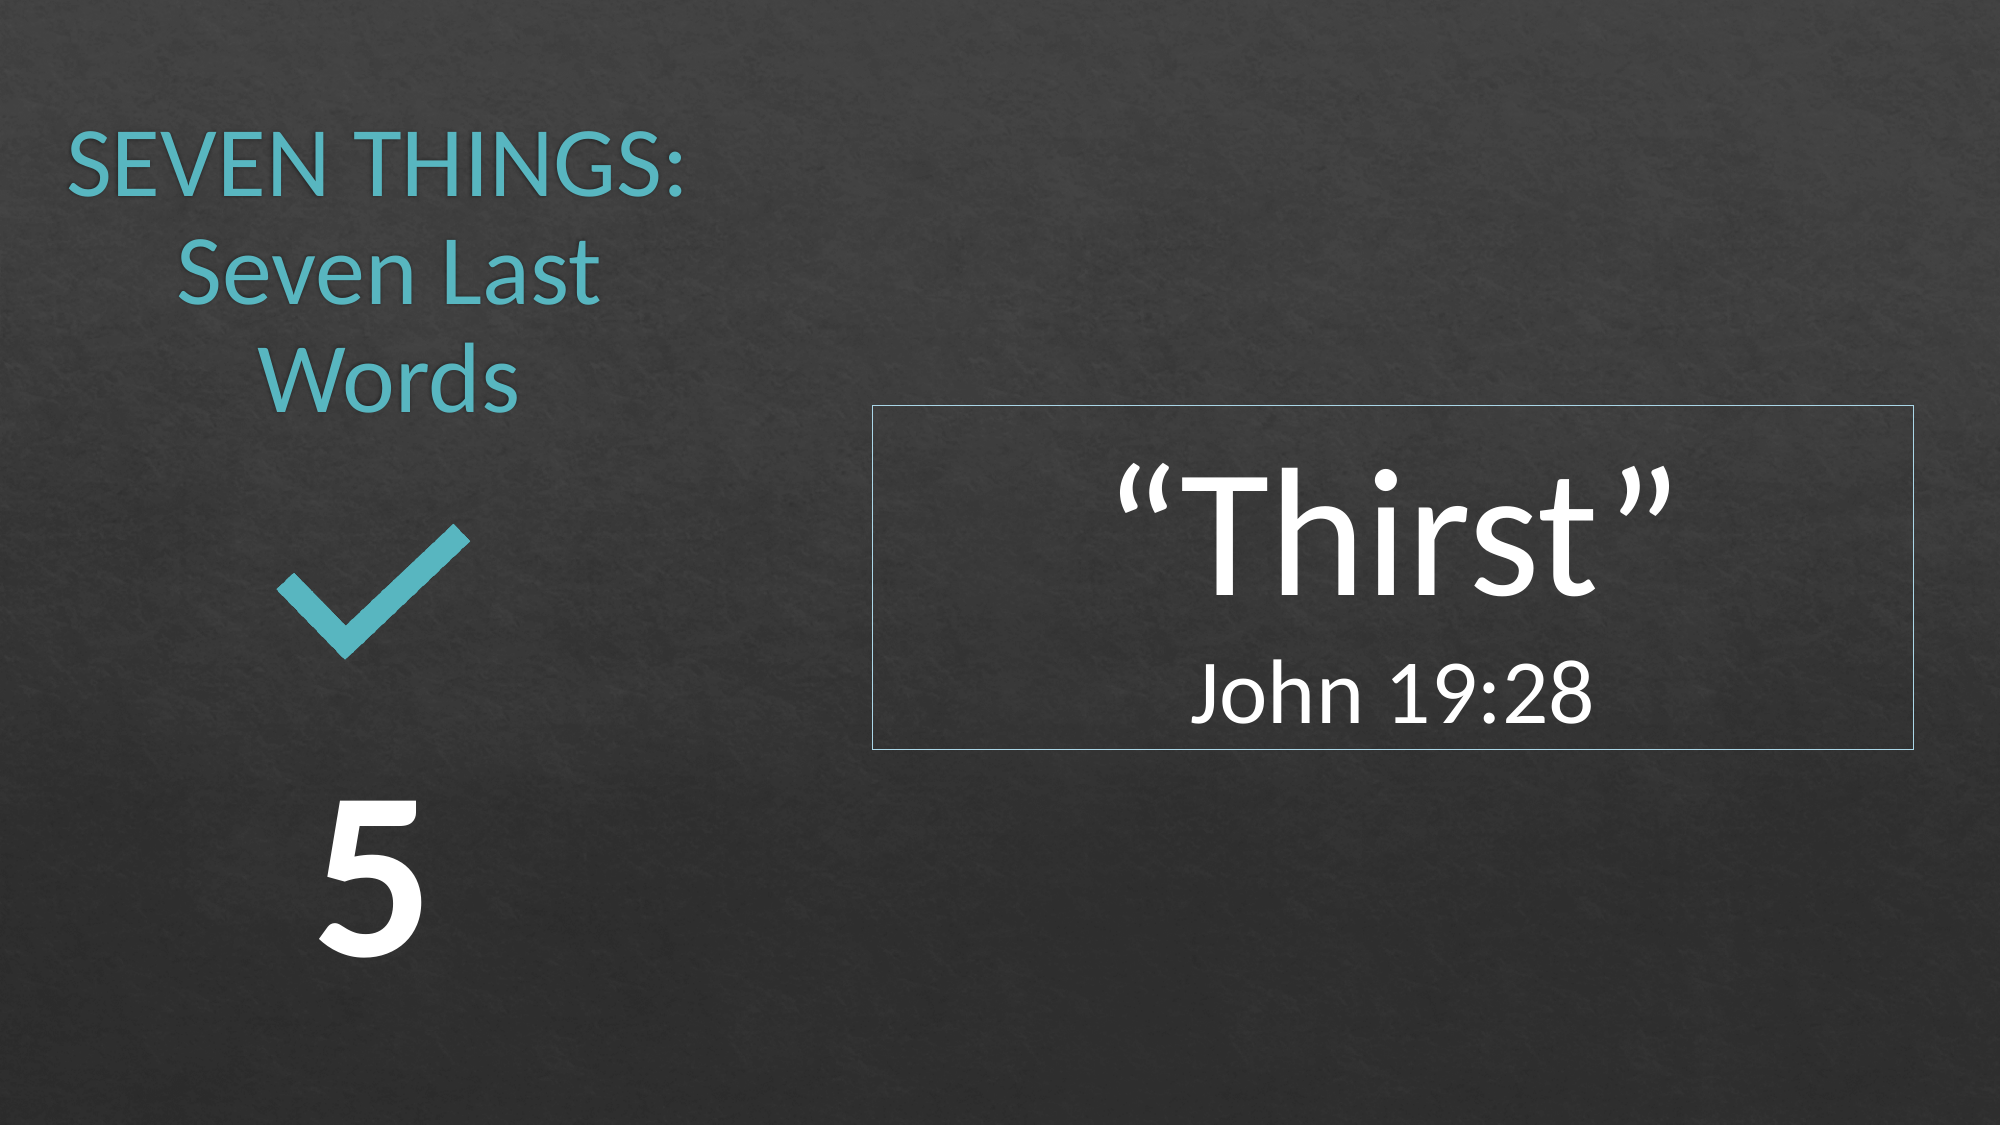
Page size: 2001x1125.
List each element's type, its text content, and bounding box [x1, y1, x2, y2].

text_box “Thirst” John 19:28 [872, 405, 1914, 750]
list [86, 488, 660, 1099]
title SEVEN THINGS: Seven Last Words [30, 68, 748, 476]
